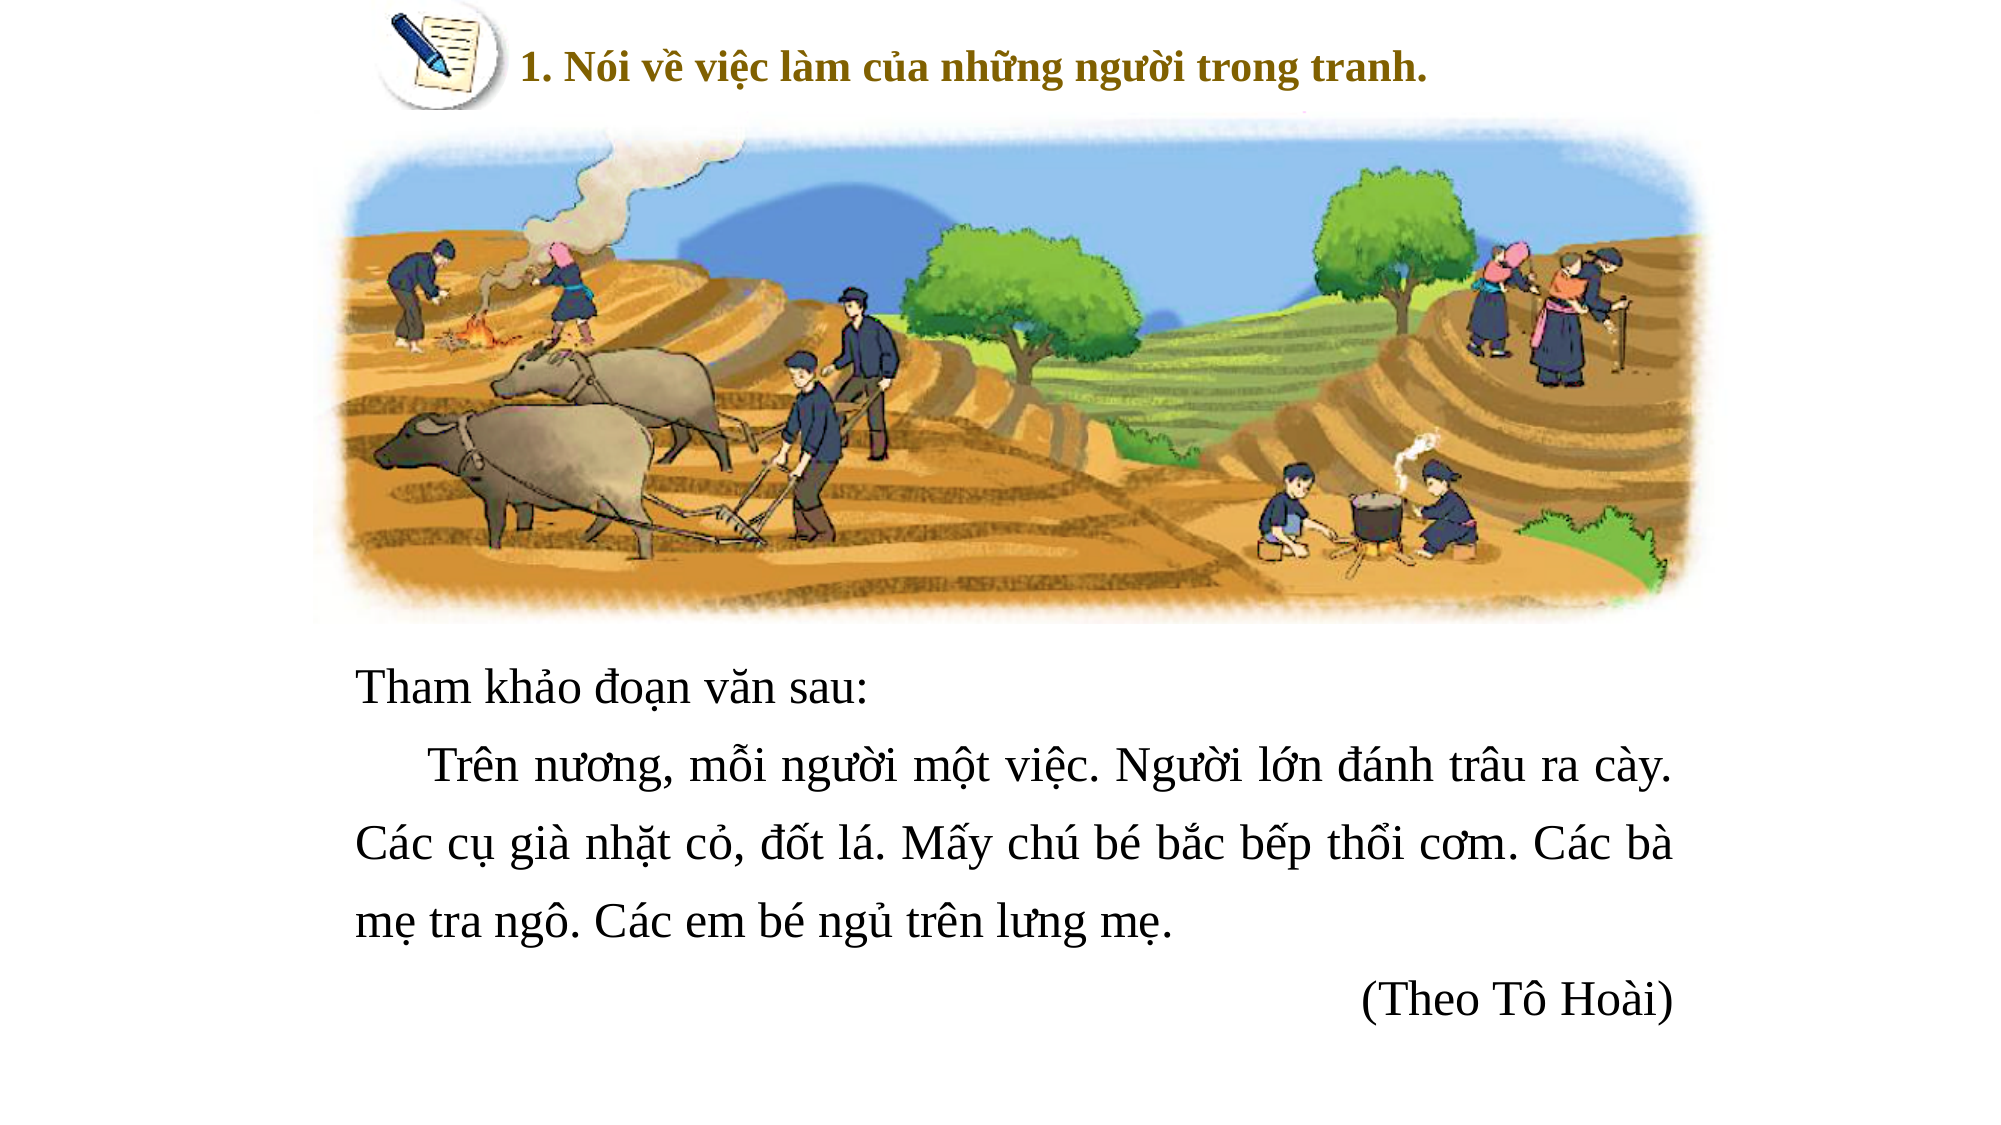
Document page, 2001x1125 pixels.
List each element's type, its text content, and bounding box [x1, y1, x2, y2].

text_box 1. Nói về việc làm của những người trong tranh. [510, 0, 1696, 98]
picture [313, 0, 1731, 624]
text_box Tham khảo đoạn văn sau: Trên nương, mỗi người một việc. Người lớn đánh trâu ra cày. Các cụ già nhặt cỏ, đốt lá. Mấy chú bé bắc bếp thổi cơm. Các bà mẹ tra ngô. Các em bé ngủ trên lưng mẹ. (Theo Tô Hoài) [341, 628, 1690, 1033]
